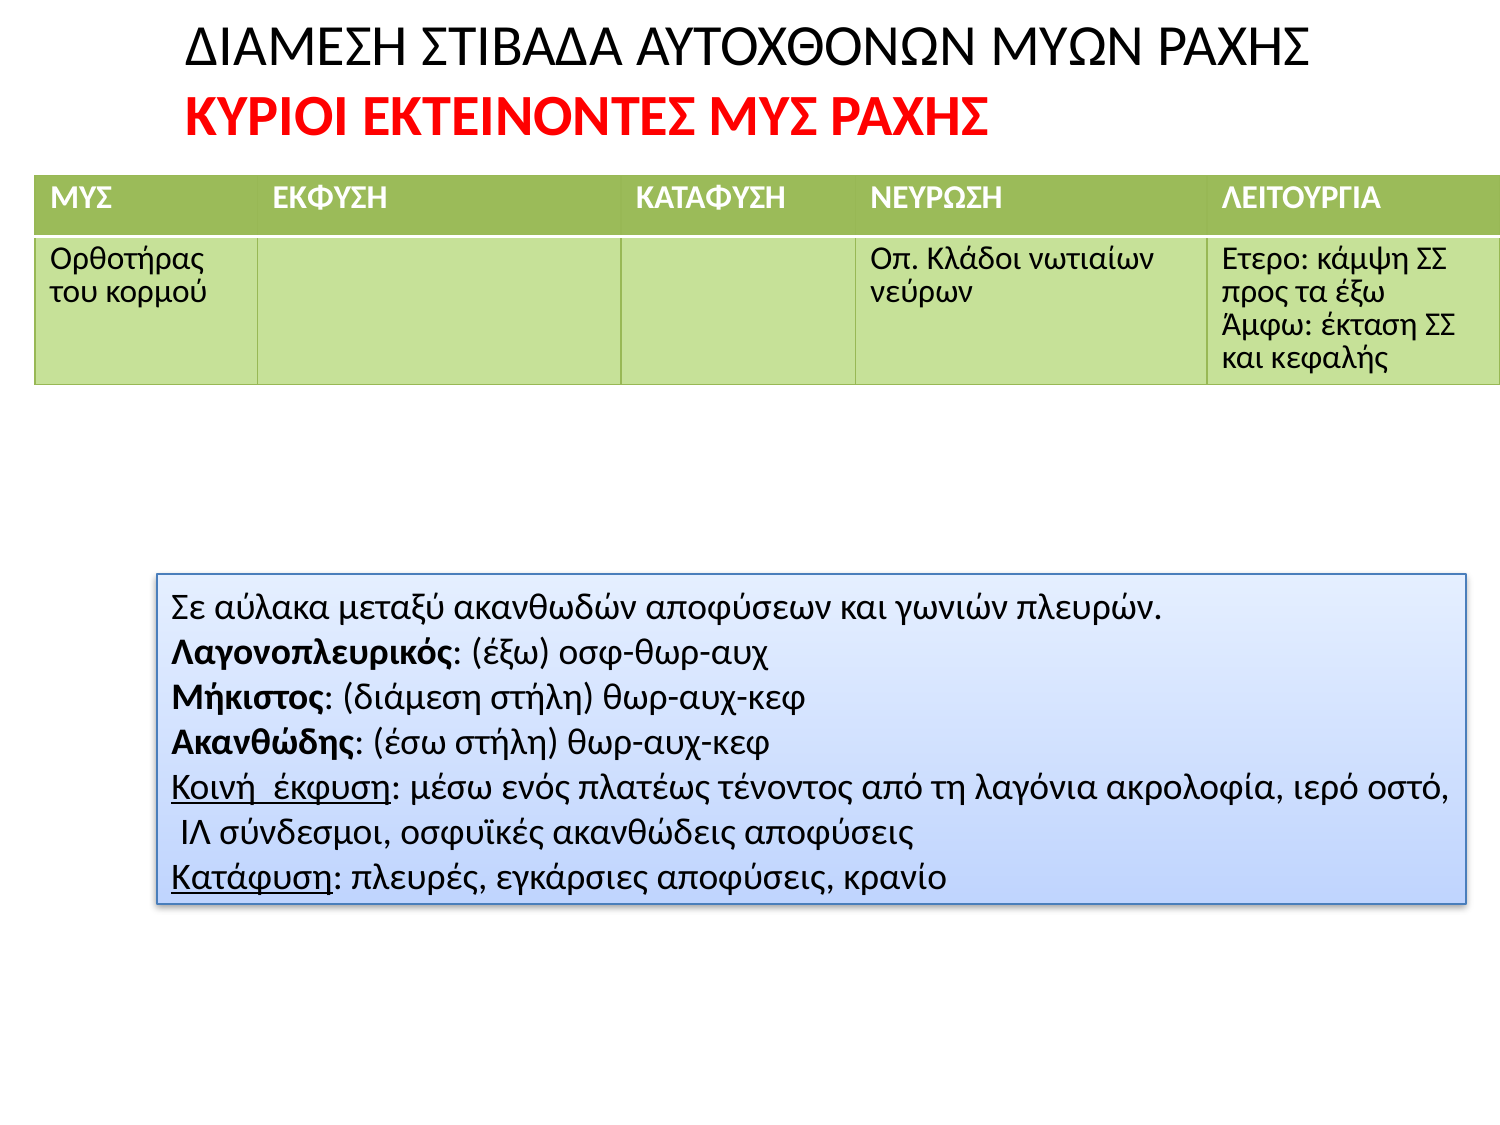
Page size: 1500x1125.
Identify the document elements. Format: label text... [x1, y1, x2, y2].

table_cell [622, 238, 855, 384]
table_header ΕΚΦΥΣΗ [258, 176, 620, 235]
table_header ΚΑΤΑΦΥΣΗ [622, 176, 855, 235]
text_box Σε αύλακα μεταξύ ακανθωδών αποφύσεων και γωνιών πλευρών. Λαγονοπλευρικός: (έξω) οσφ-θωρ-αυχ Μήκιστος: (διάμεση στήλη) θωρ-αυχ-κεφ Ακανθώδης: (έσω στήλη) θωρ-αυχ-κεφ Κοινή έκφυση: μέσω ενός πλατέως τένοντος από τη λαγόνια ακρολοφία, ιερό οστό, ΙΛ σύνδεσμοι, οσφυϊκές ακανθώδεις αποφύσεις Κατάφυση: πλευρές, εγκάρσιες αποφύσεις, κρανίο [156, 573, 1467, 905]
table_cell Οπ. Κλάδοι νωτιαίων νεύρων [856, 238, 1206, 384]
table_cell Ορθοτήρας του κορμού [36, 238, 257, 384]
table_cell Ετερο: κάμψη ΣΣ προς τα έξω Άμφω: έκταση ΣΣ και κεφαλής [1208, 238, 1499, 384]
table_header ΜΥΣ [36, 176, 257, 235]
table_cell [258, 238, 620, 384]
text_box ΔΙΑΜΕΣΗ ΣΤΙΒΑΔΑ ΑΥΤΟΧΘΟΝΩΝ ΜΥΩΝ ΡΑΧΗΣ ΚΥΡΙΟΙ ΕΚΤΕΙΝΟΝΤΕΣ ΜΥΣ ΡΑΧΗΣ [170, 0, 1326, 155]
table_header ΝΕΥΡΩΣΗ [856, 176, 1206, 235]
table_header ΛΕΙΤΟΥΡΓΙΑ [1208, 176, 1499, 235]
